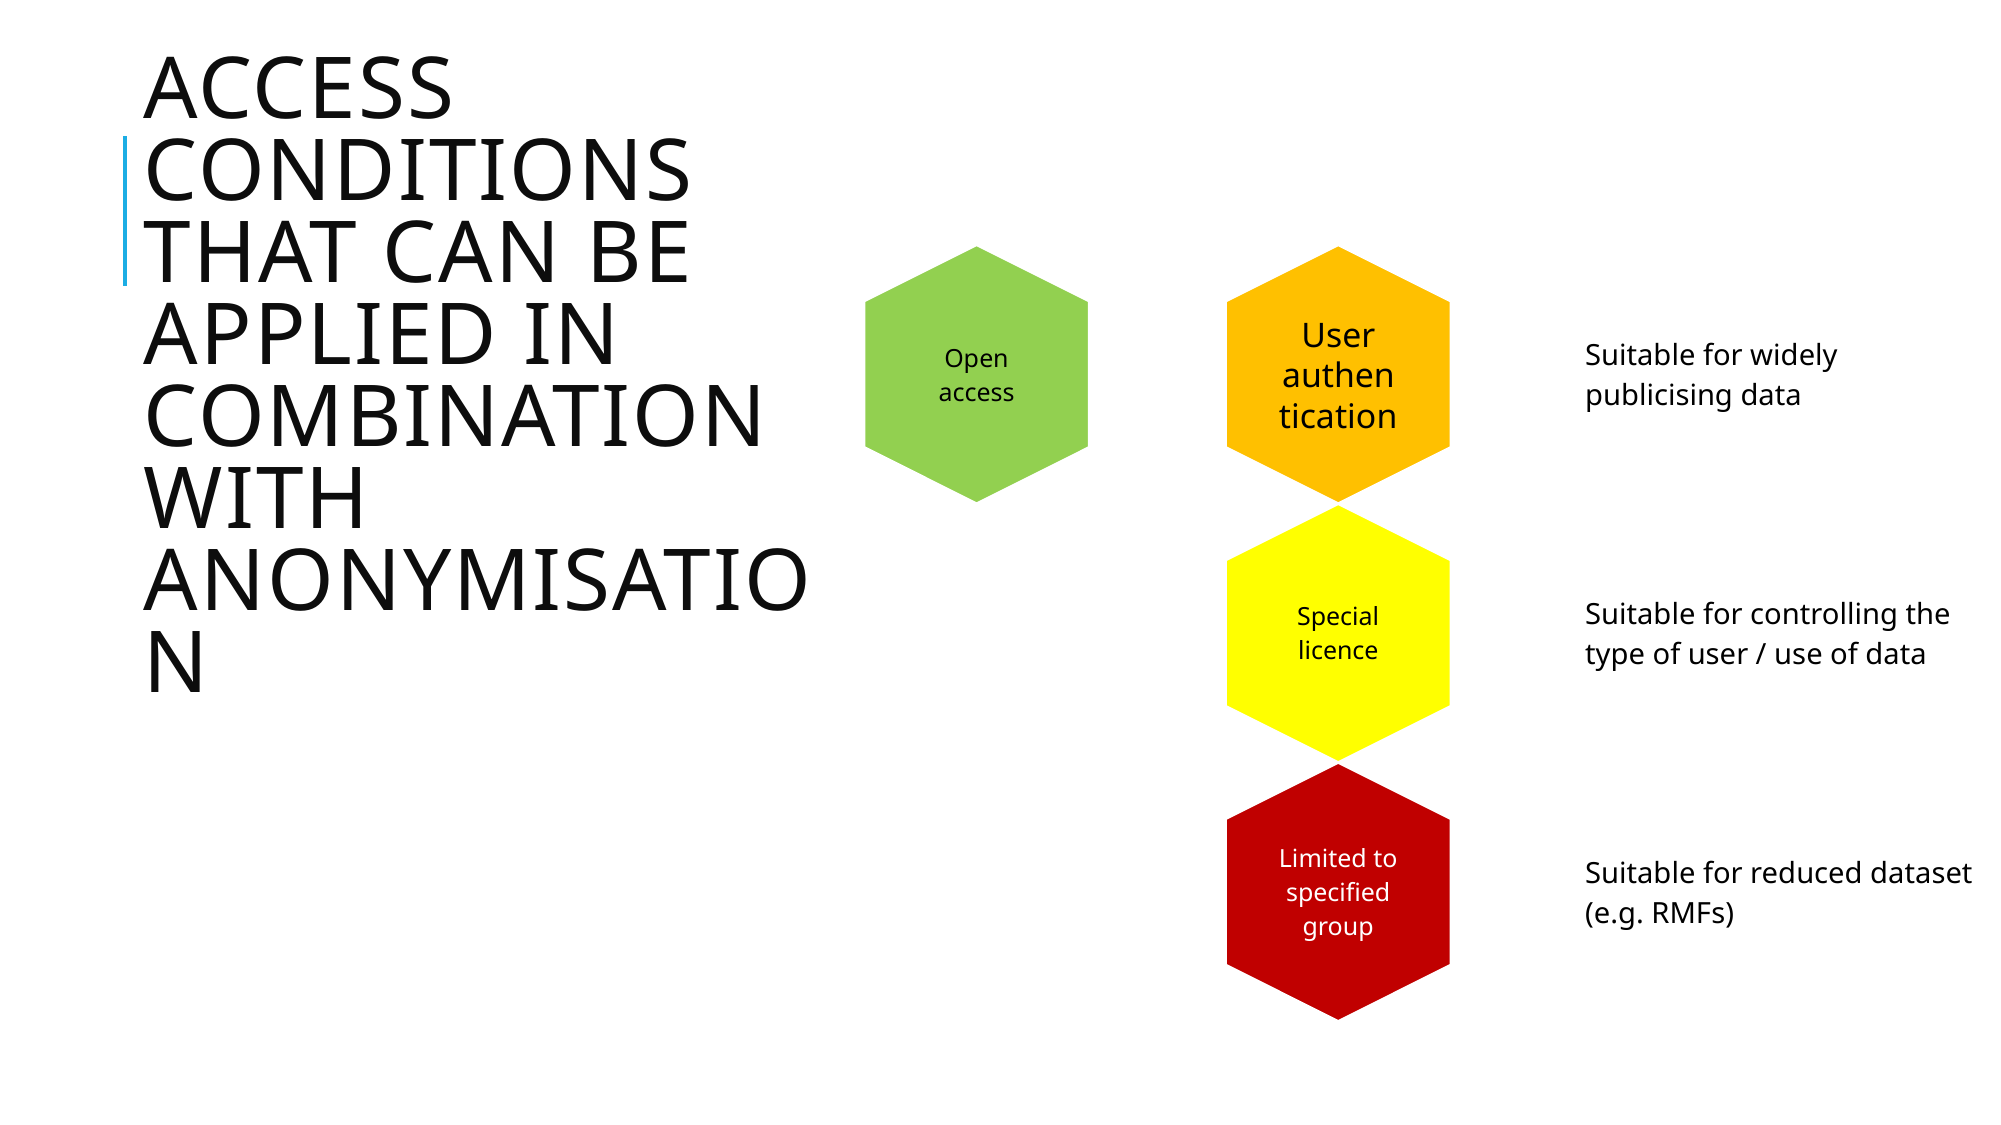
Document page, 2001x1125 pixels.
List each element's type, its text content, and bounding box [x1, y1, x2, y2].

title Access conditions that can be applied in combination with anonymisation [128, 43, 830, 720]
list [614, 244, 2000, 1022]
